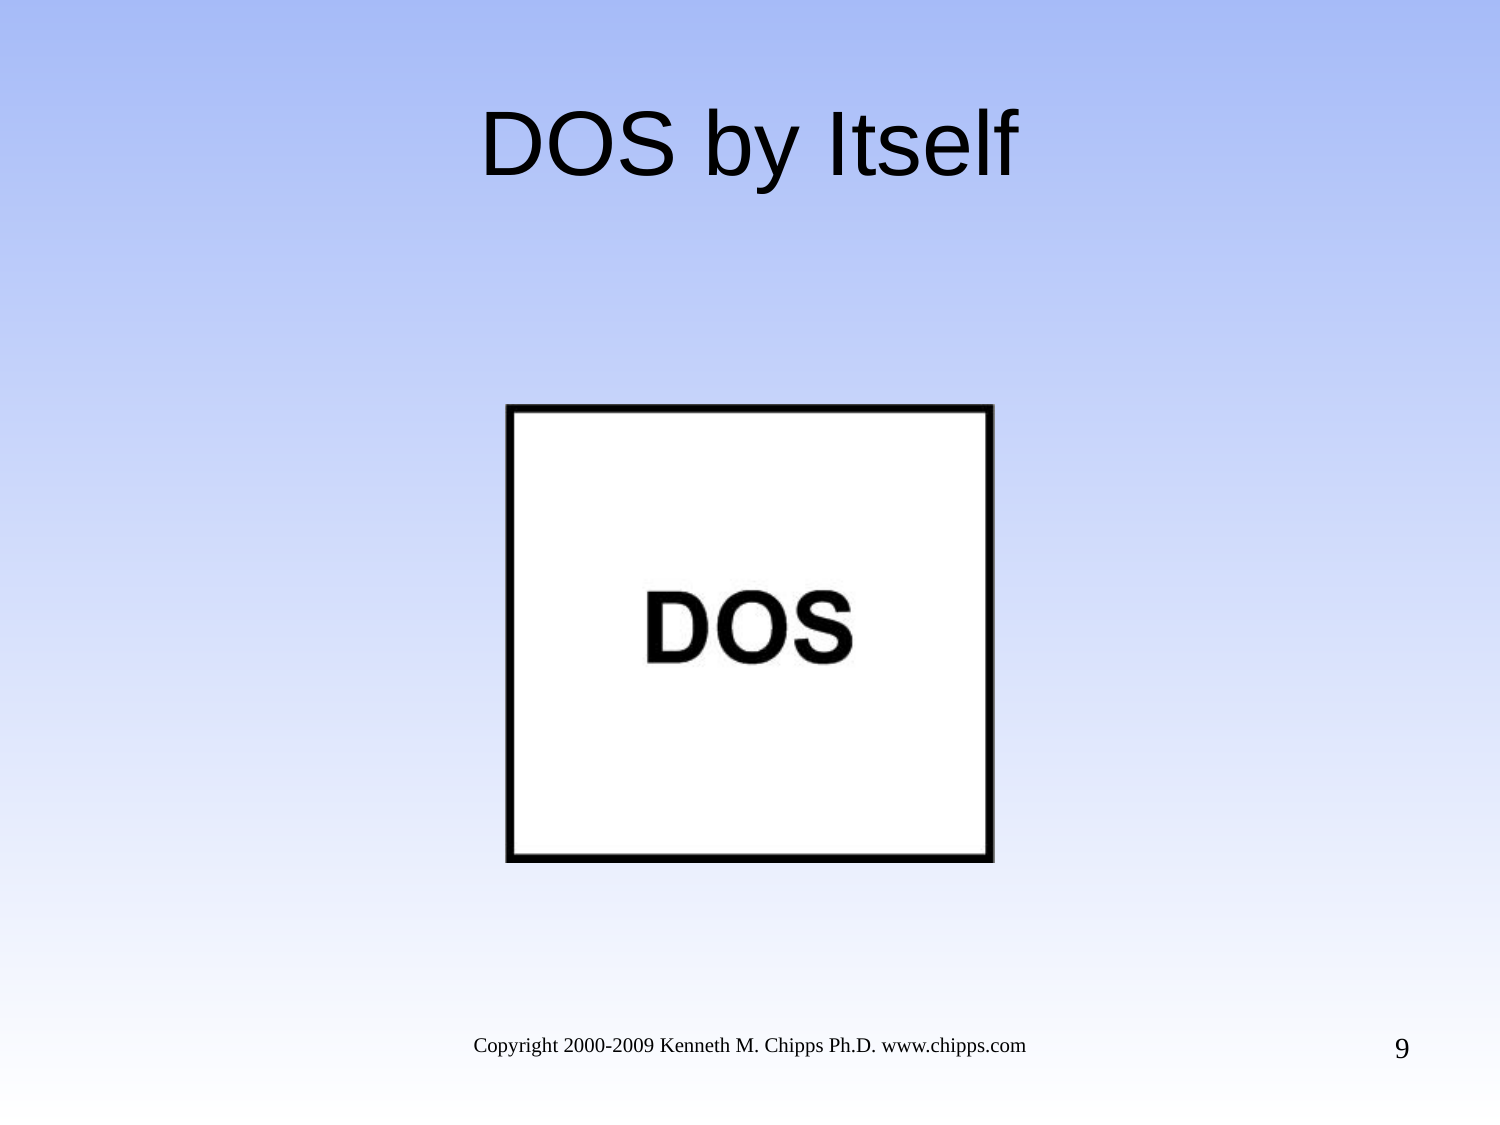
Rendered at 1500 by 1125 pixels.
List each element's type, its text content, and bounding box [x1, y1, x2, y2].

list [505, 404, 995, 863]
slide_number 9 [1074, 1021, 1426, 1101]
footer Copyright 2000-2009 Kenneth M. Chipps Ph.D. www.chipps.com [449, 1024, 1051, 1103]
title DOS by Itself [74, 44, 1426, 233]
